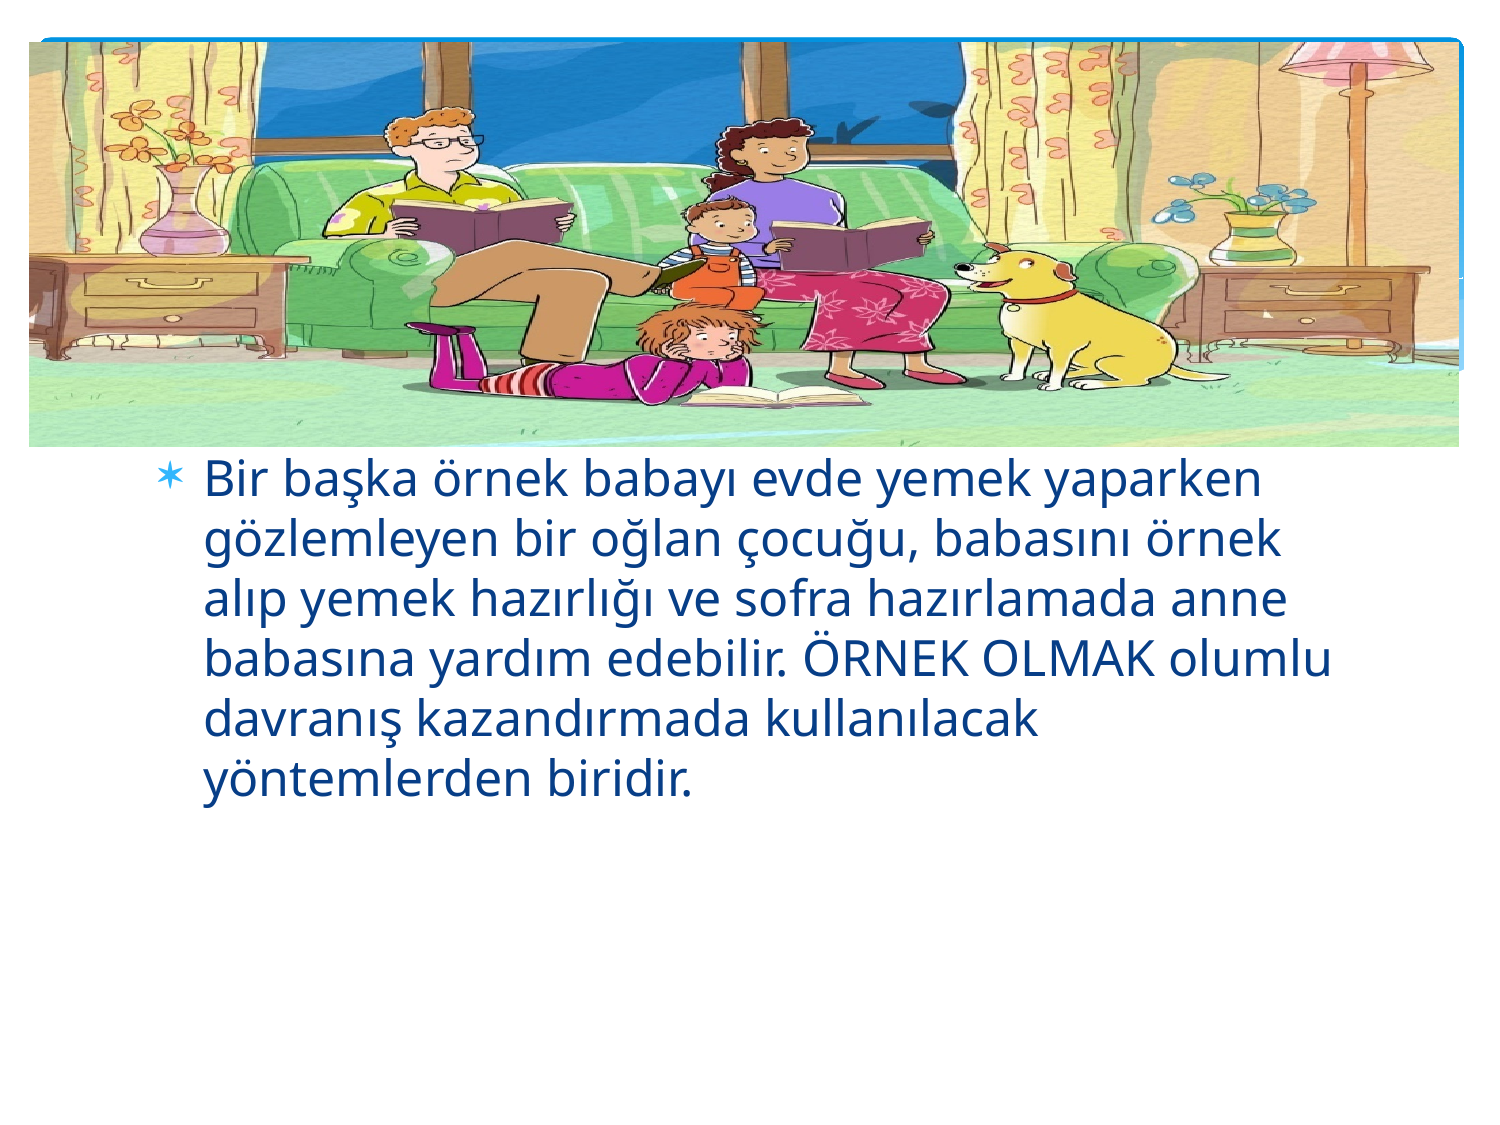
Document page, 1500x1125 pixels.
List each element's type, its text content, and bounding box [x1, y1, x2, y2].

picture [29, 42, 1459, 448]
list Bir başka örnek babayı evde yemek yaparken gözlemleyen bir oğlan çocuğu, babasını örnek alıp yemek hazırlığı ve sofra hazırlamada anne babasına yardım edebilir. ÖRNEK OLMAK olumlu davranış kazandırmada kullanılacak yöntemlerden biridir. [143, 458, 1359, 1005]
